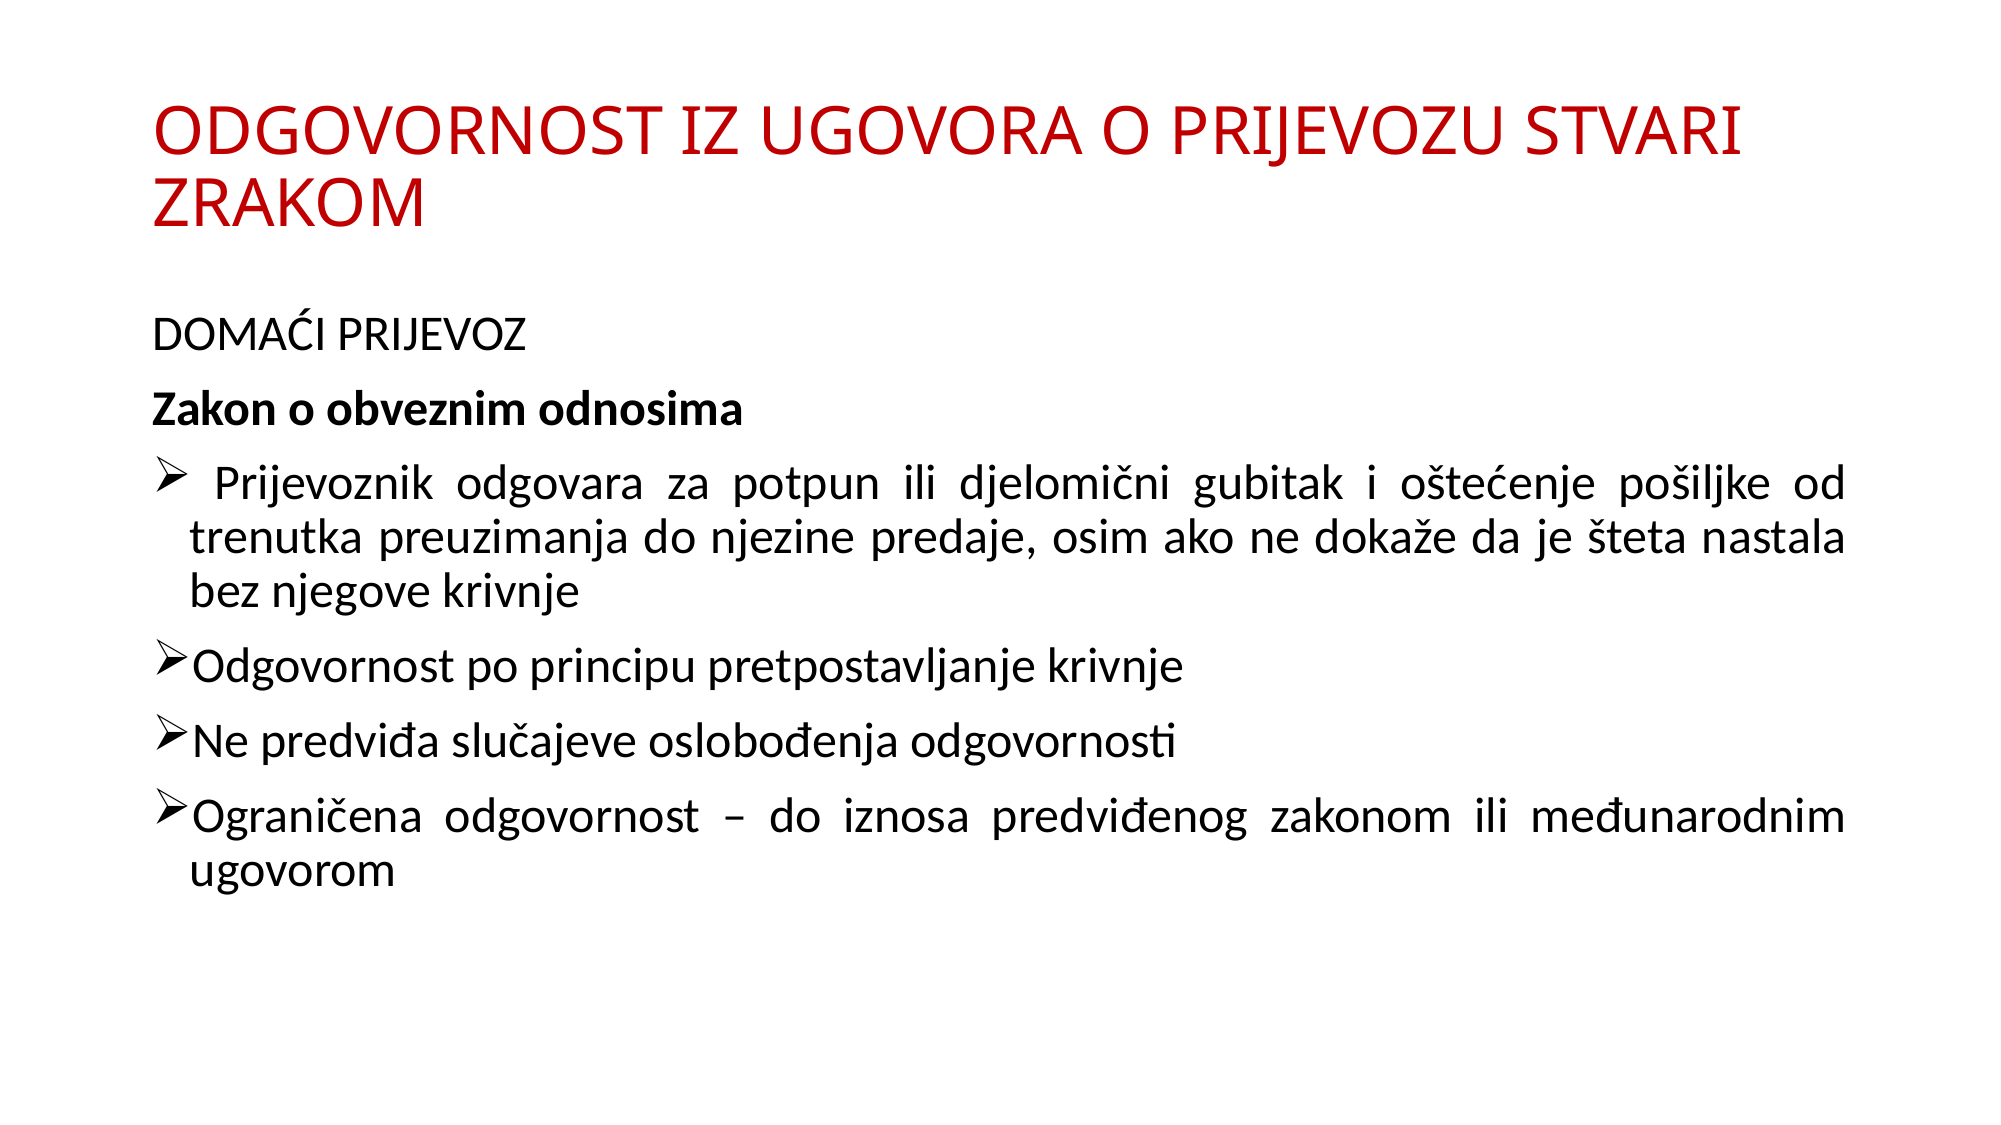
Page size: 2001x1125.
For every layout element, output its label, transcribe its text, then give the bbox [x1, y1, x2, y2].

title ODGOVORNOST IZ UGOVORA O PRIJEVOZU STVARI ZRAKOM [137, 59, 1863, 278]
list DOMAĆI PRIJEVOZ Zakon o obveznim odnosima Prijevoznik odgovara za potpun ili djelomični gubitak i oštećenje pošiljke od trenutka preuzimanja do njezine predaje, osim ako ne dokaže da je šteta nastala bez njegove krivnje Odgovornost po principu pretpostavljanje krivnje Ne predviđa slučajeve oslobođenja odgovornosti Ograničena odgovornost – do iznosa predviđenog zakonom ili međunarodnim ugovorom [137, 299, 1863, 1014]
